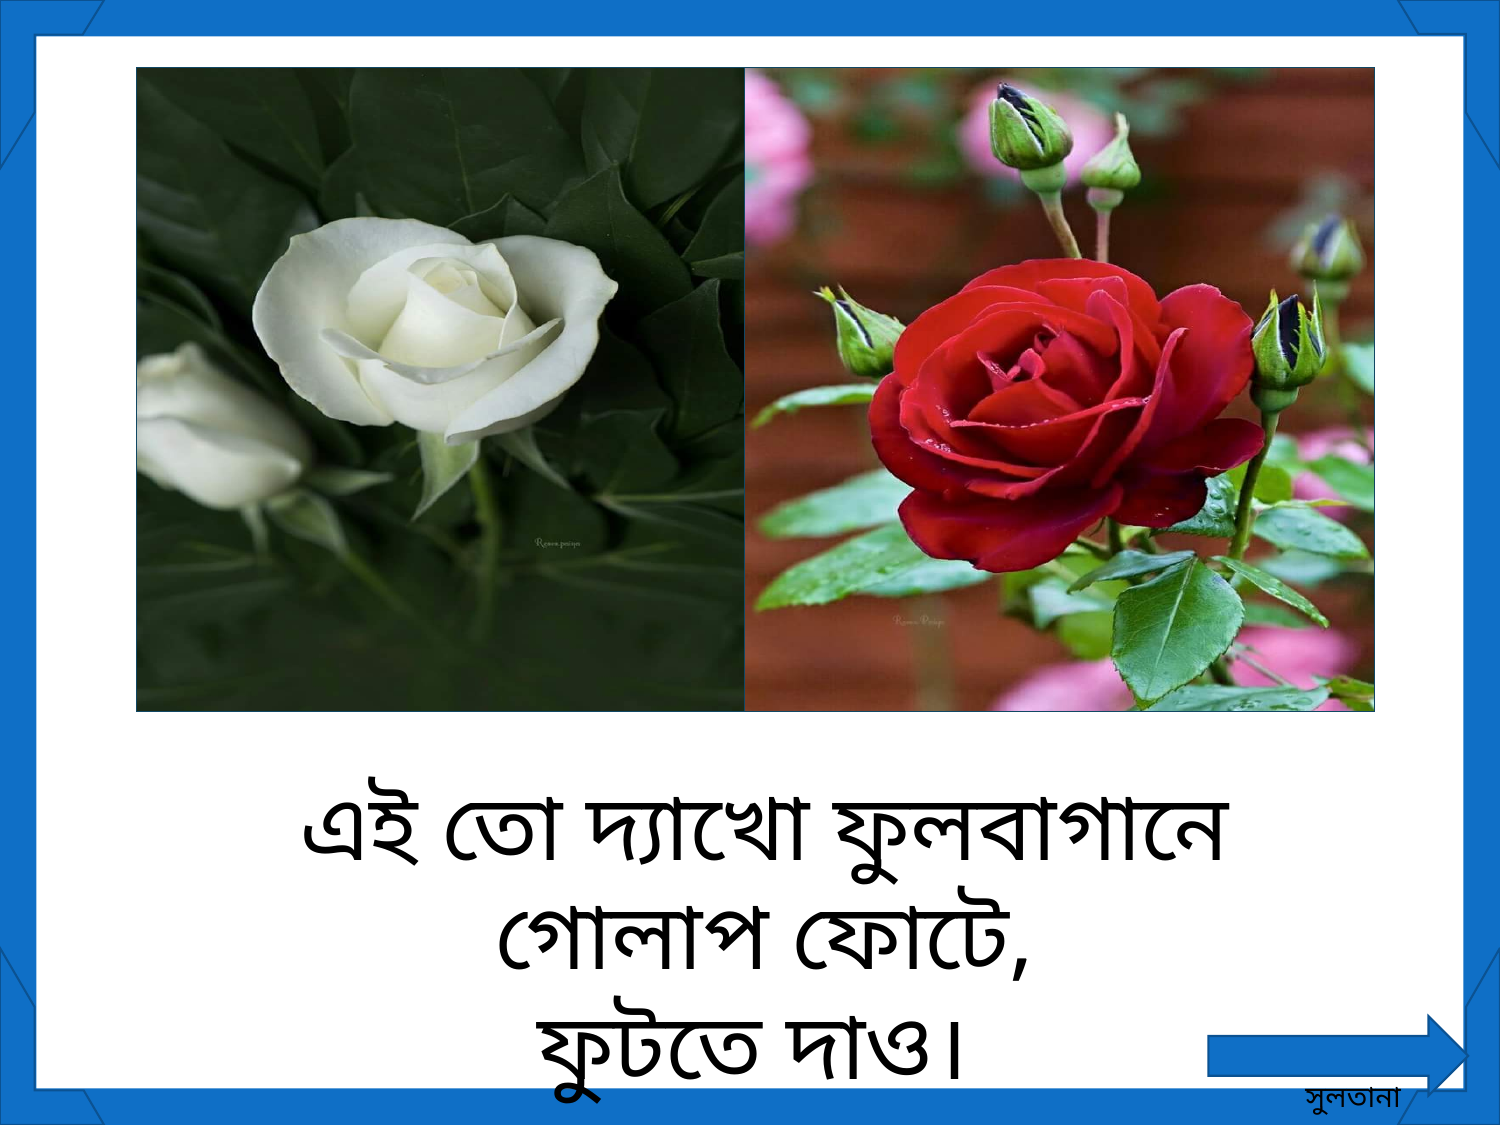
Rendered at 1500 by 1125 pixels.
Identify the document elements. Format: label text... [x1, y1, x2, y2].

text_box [136, 67, 1375, 712]
text_box এই তো দ্যাখো ফুলবাগানে গোলাপ ফোটে, ফুটতে দাও। [155, 760, 1375, 1106]
text_box [1207, 1013, 1470, 1099]
